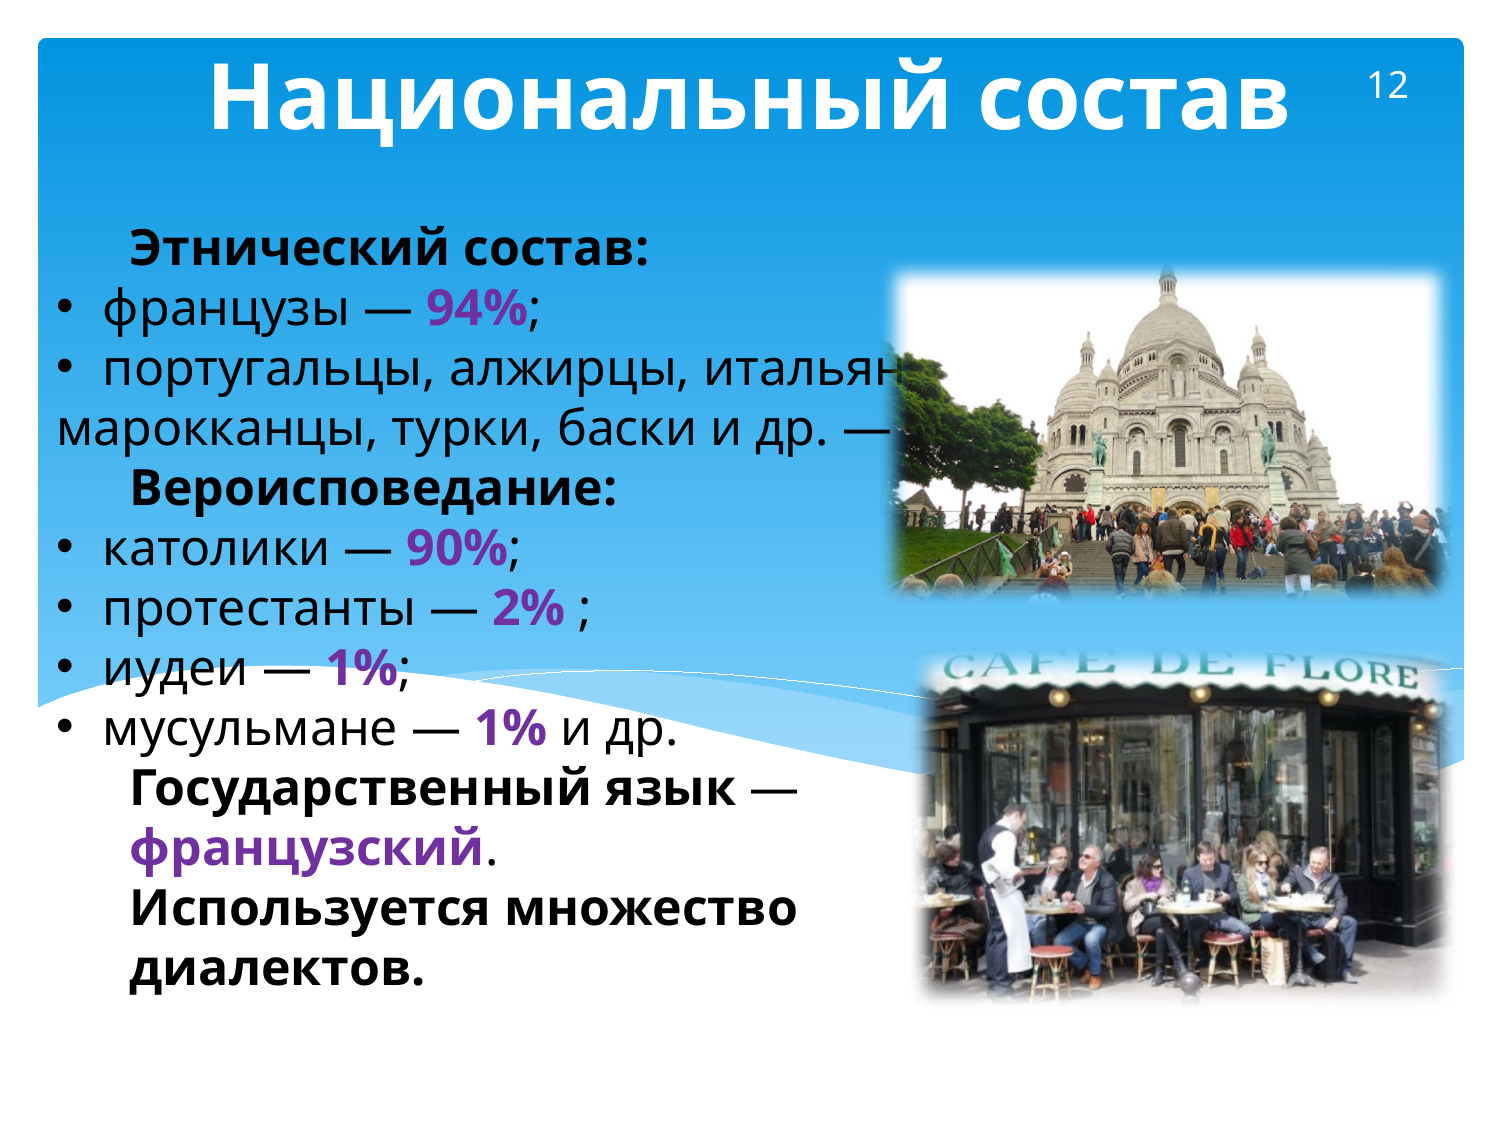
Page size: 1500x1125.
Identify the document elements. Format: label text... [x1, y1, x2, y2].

picture [877, 255, 1459, 606]
text_box Этнический состав: французы — 94%; португальцы, алжирцы, итальянцы, марокканцы, турки, баски и др. — 6%. Вероисповедание: католики — 90%; протестанты — 2% ; иудеи — 1%; мусульмане — 1% и др. Государственный язык — французский. Используется множество диалектов. [41, 208, 1459, 1003]
picture [908, 644, 1459, 1012]
text_box 12 [1316, 41, 1460, 127]
title Национальный состав [112, 30, 1388, 208]
